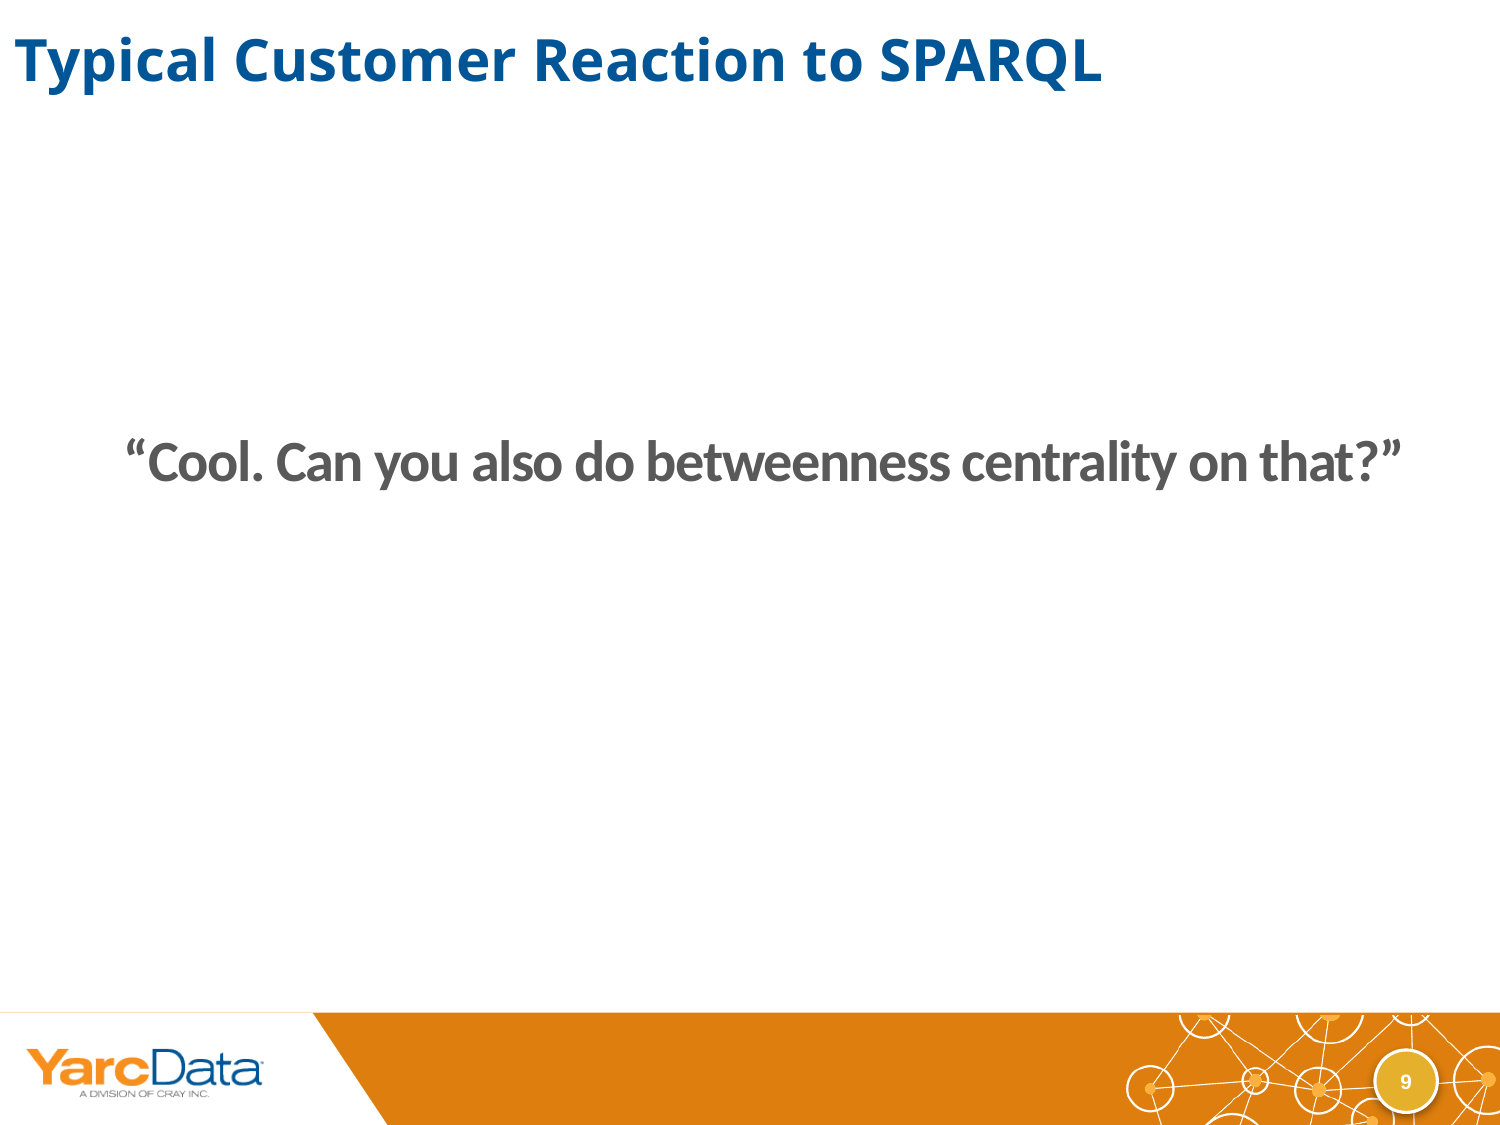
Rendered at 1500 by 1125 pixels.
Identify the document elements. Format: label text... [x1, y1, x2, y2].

list “Cool. Can you also do betweenness centrality on that?” [43, 429, 1485, 526]
title Typical Customer Reaction to SPARQL [0, 12, 1438, 114]
picture [1125, 1015, 1500, 1125]
picture [24, 1042, 266, 1103]
